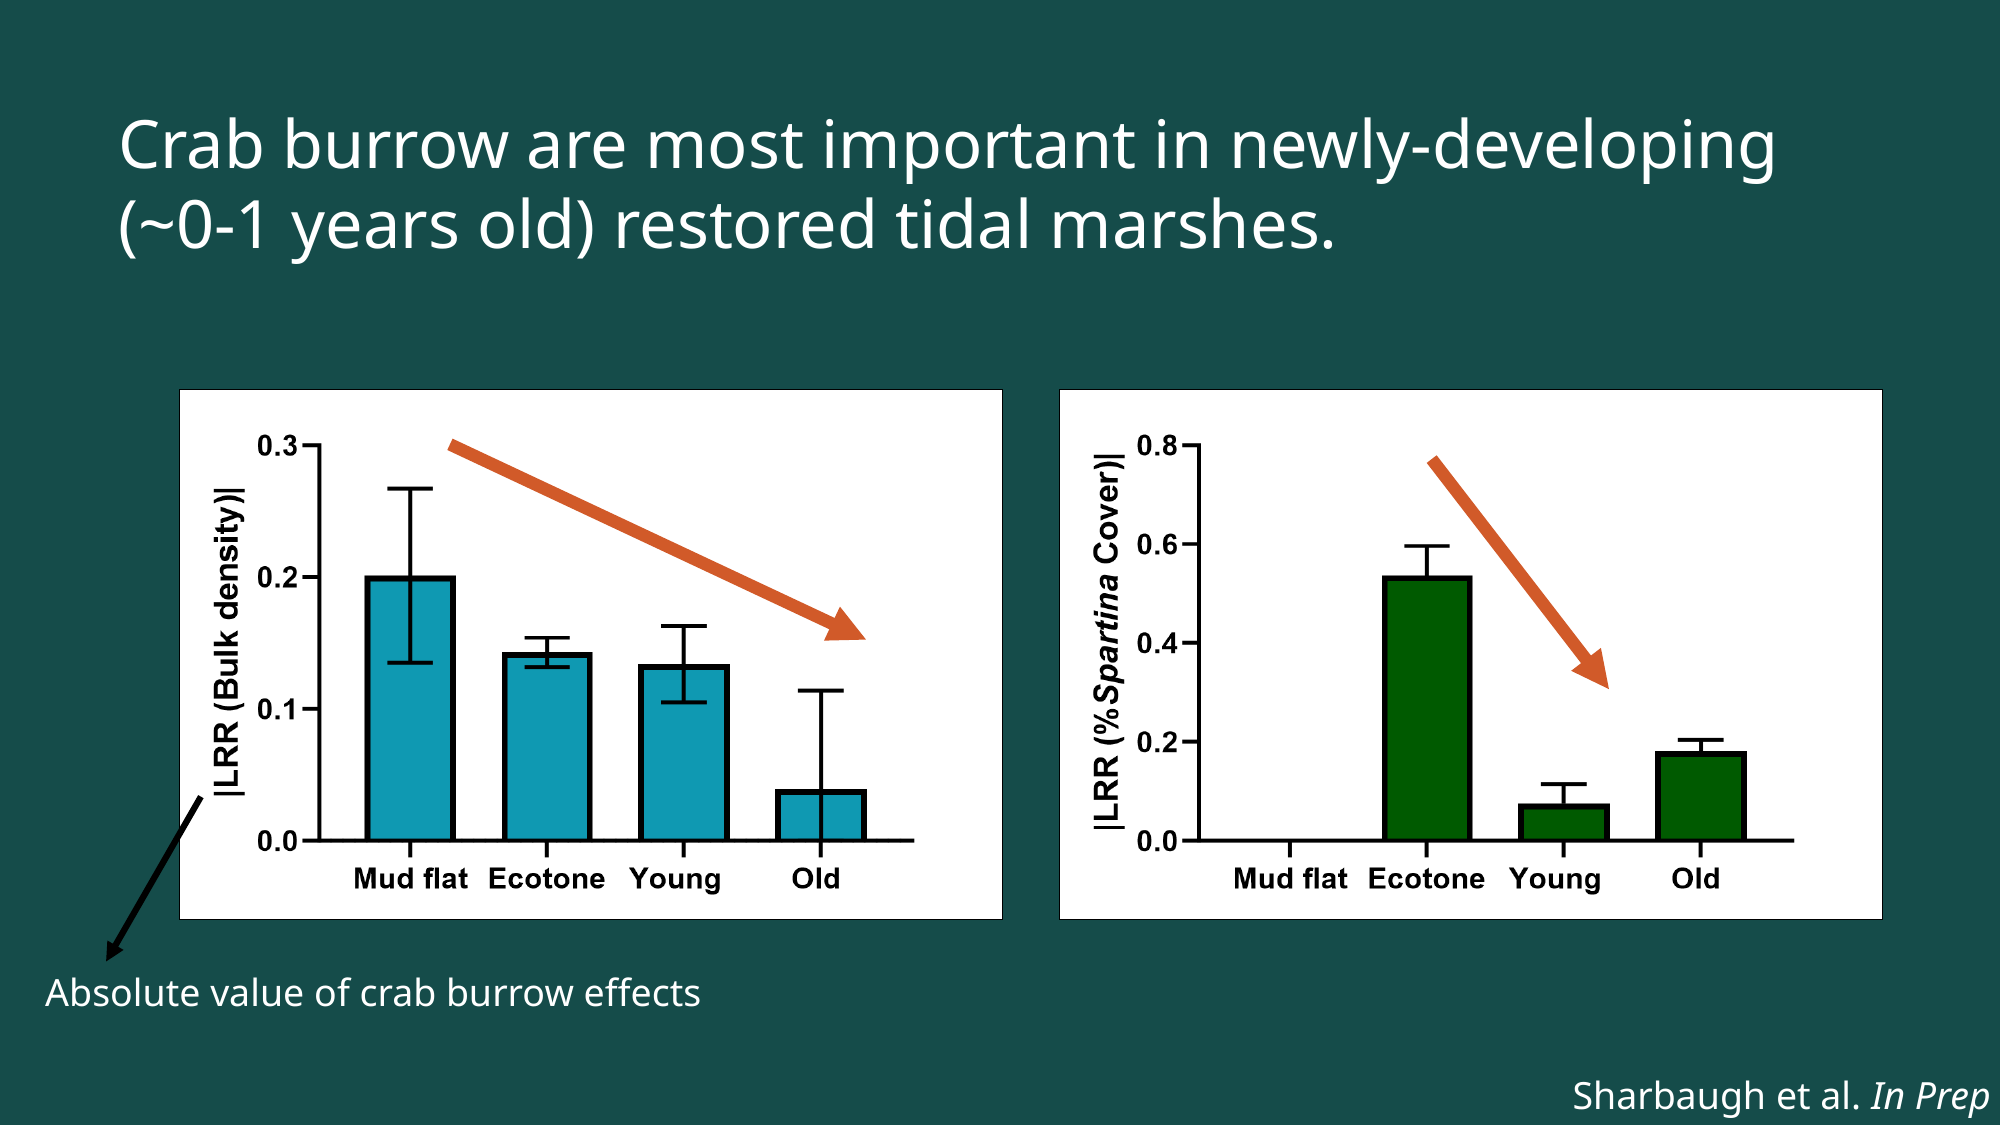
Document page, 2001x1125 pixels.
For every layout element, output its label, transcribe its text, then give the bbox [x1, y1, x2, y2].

text_box Sharbaugh et al. In Prep [1557, 1064, 2000, 1125]
title Crab burrow are most important in newly-developing (~0-1 years old) restored tidal marshes. [118, 101, 1879, 344]
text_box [106, 796, 201, 962]
text_box Absolute value of crab burrow effects [30, 961, 717, 1022]
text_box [1431, 459, 1609, 690]
picture [1059, 389, 1883, 920]
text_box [449, 444, 867, 640]
picture [179, 389, 1003, 920]
